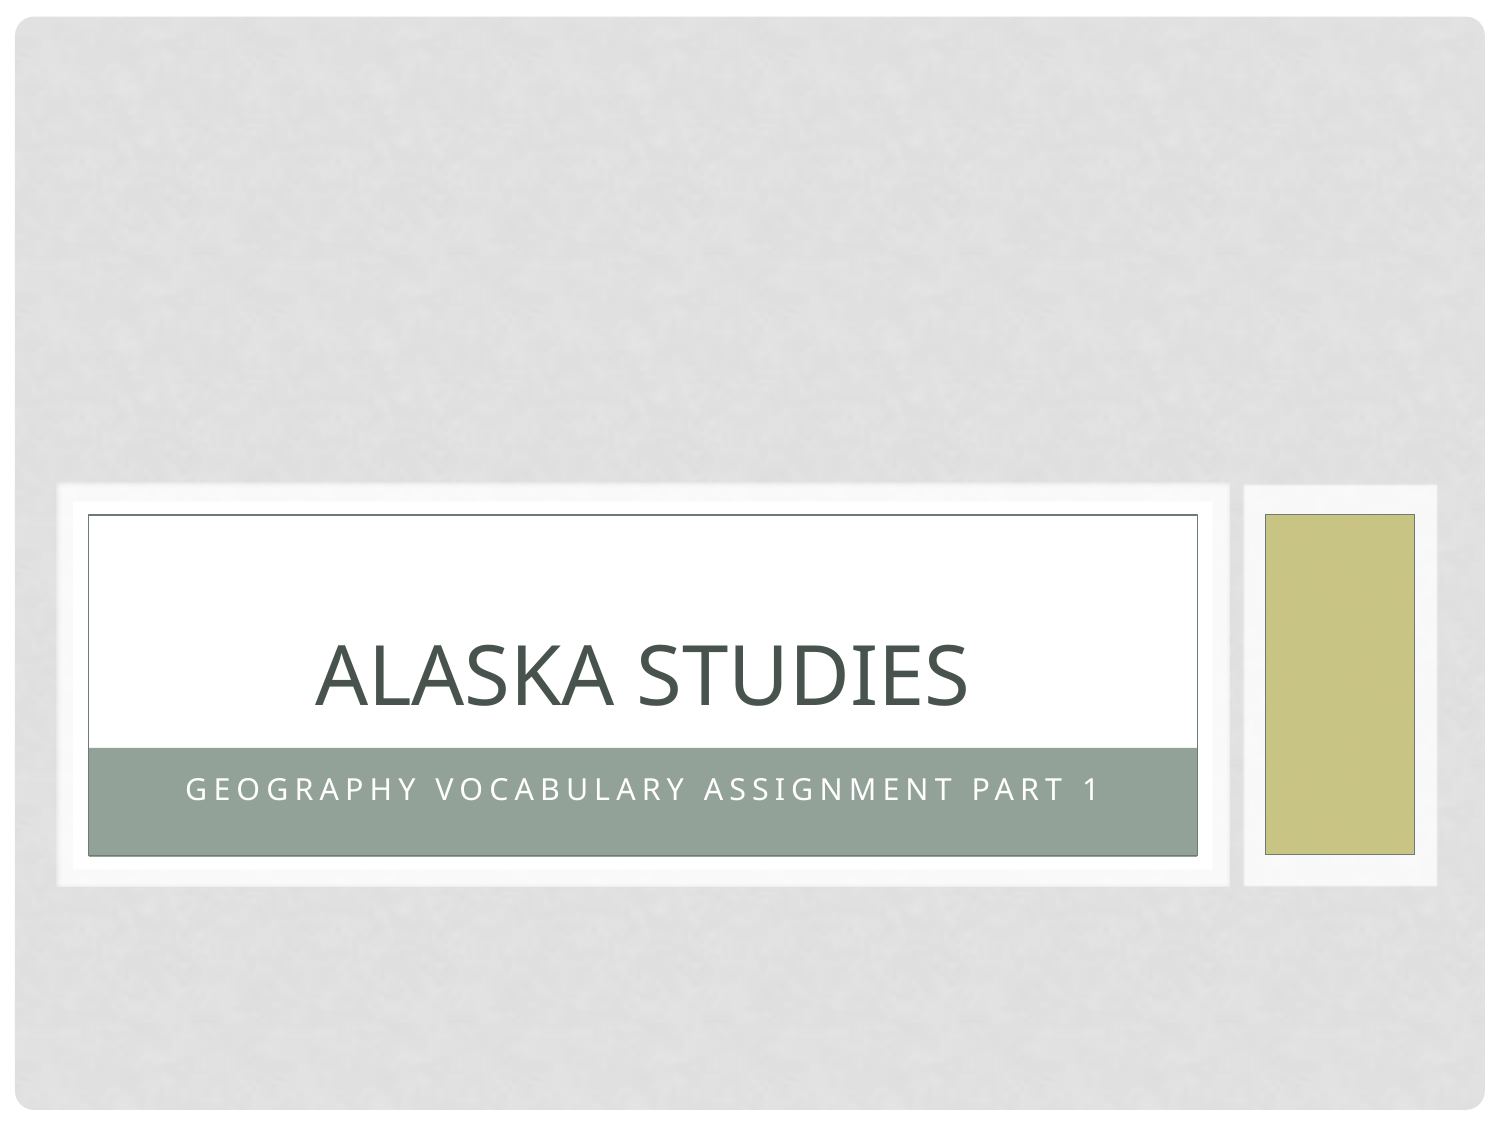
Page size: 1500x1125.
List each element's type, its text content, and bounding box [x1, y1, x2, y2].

title Alaska Studies [99, 529, 1187, 730]
subtitle Geography Vocabulary Assignment Part 1 [105, 762, 1181, 838]
